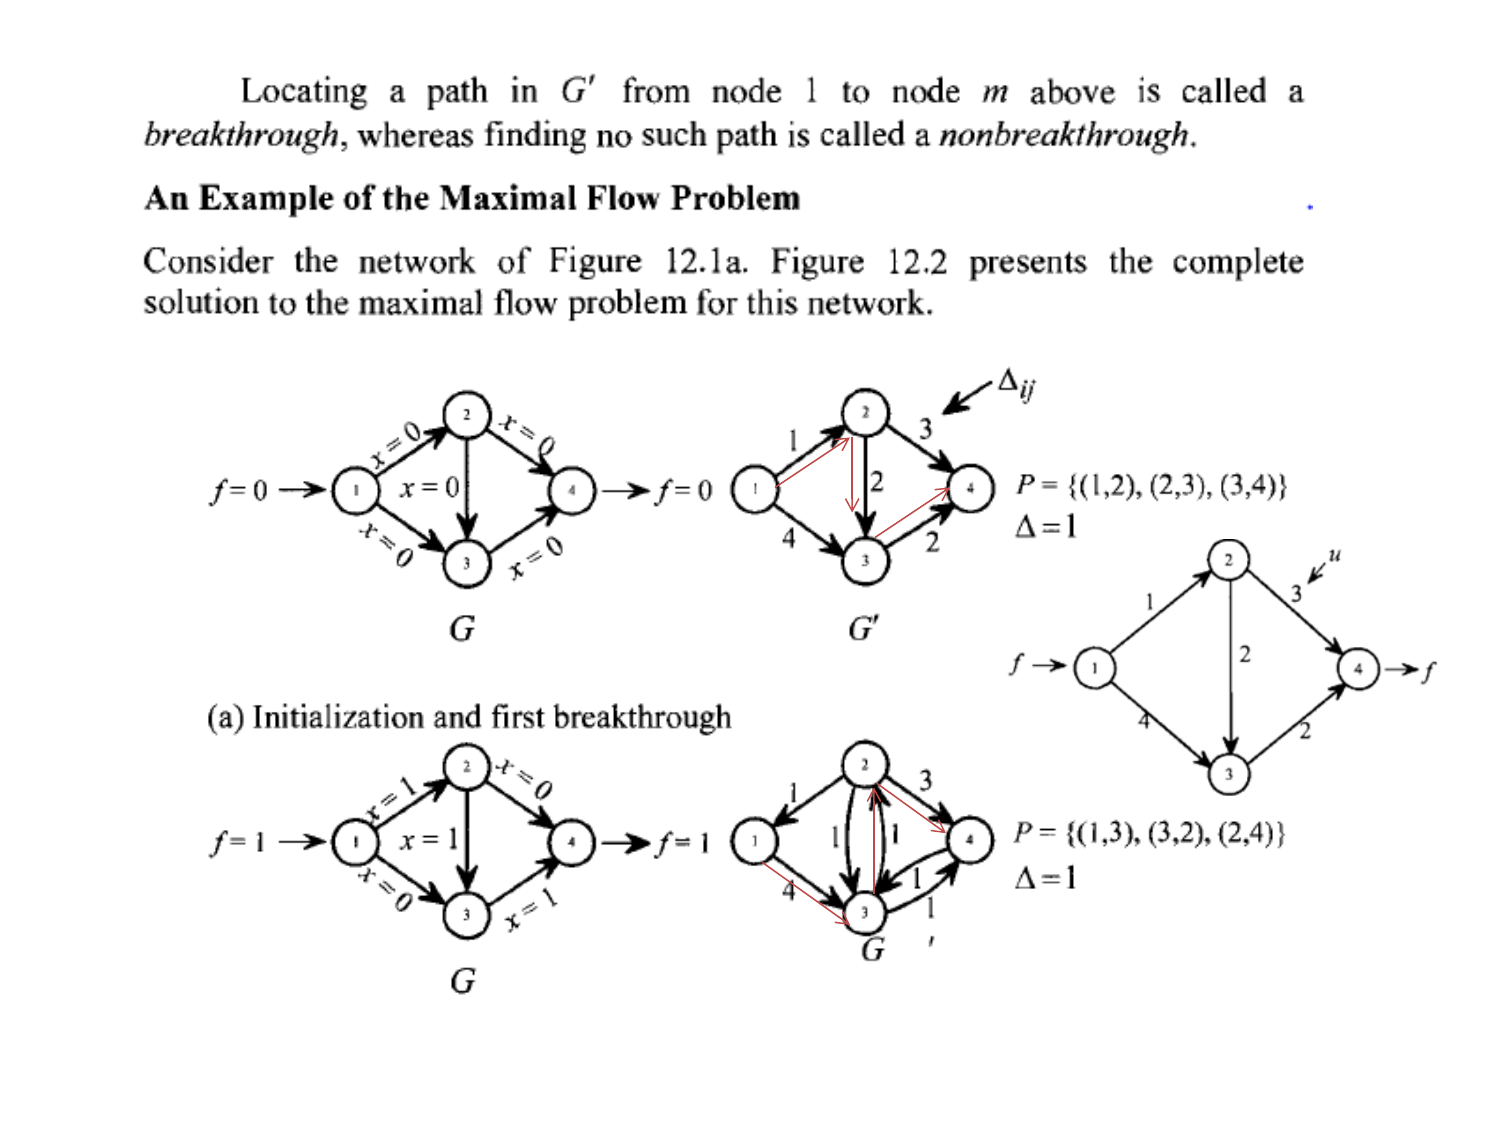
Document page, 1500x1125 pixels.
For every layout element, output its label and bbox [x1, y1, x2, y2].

text_box [874, 487, 951, 538]
text_box [762, 862, 851, 926]
picture [199, 362, 1446, 1001]
picture [139, 67, 1313, 326]
text_box [774, 437, 851, 488]
text_box [876, 782, 947, 834]
